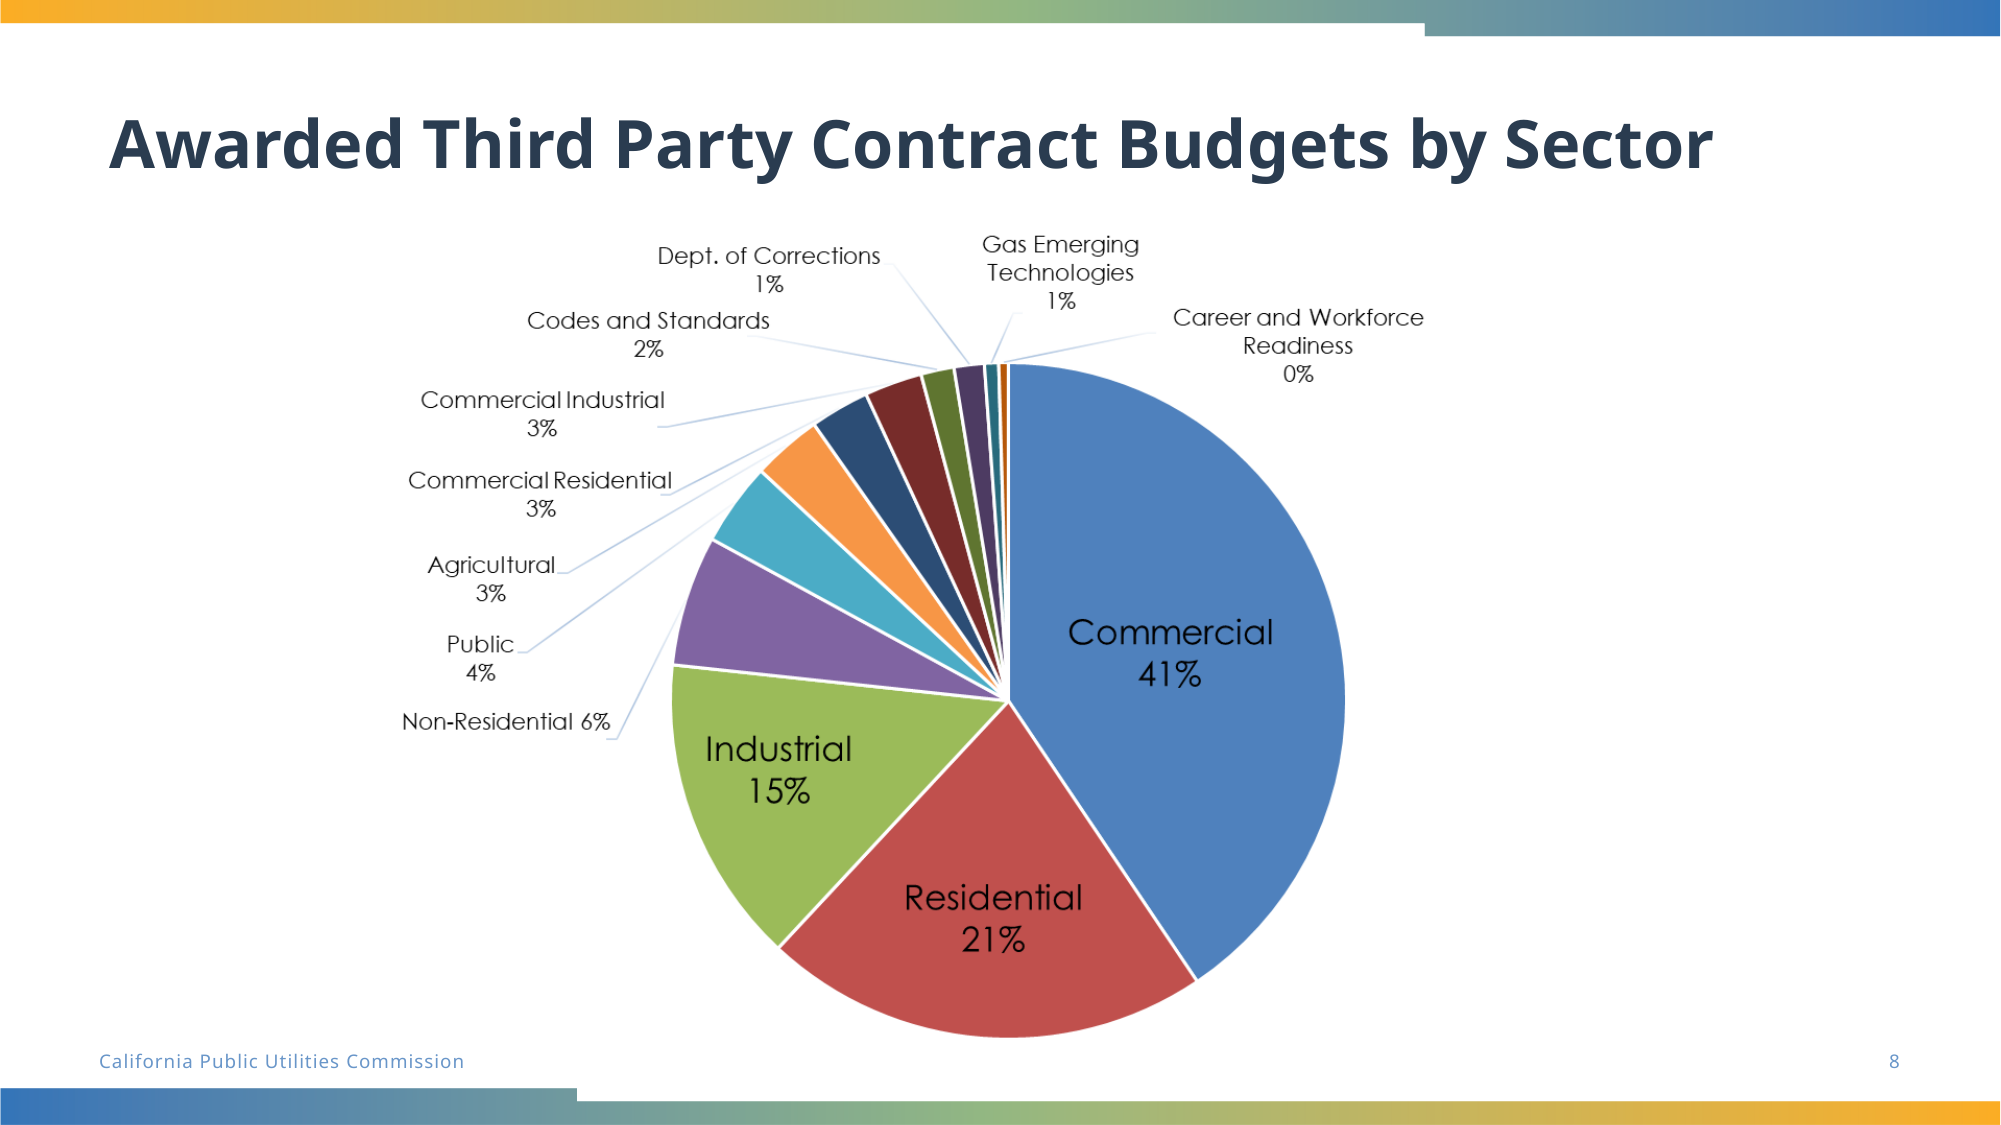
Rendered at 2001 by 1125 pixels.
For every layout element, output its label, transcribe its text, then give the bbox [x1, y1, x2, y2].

title Awarded Third Party Contract Budgets by Sector [109, 74, 1910, 191]
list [393, 227, 1467, 1050]
picture [0, 0, 2001, 1125]
slide_number 8 [1837, 1050, 1900, 1080]
